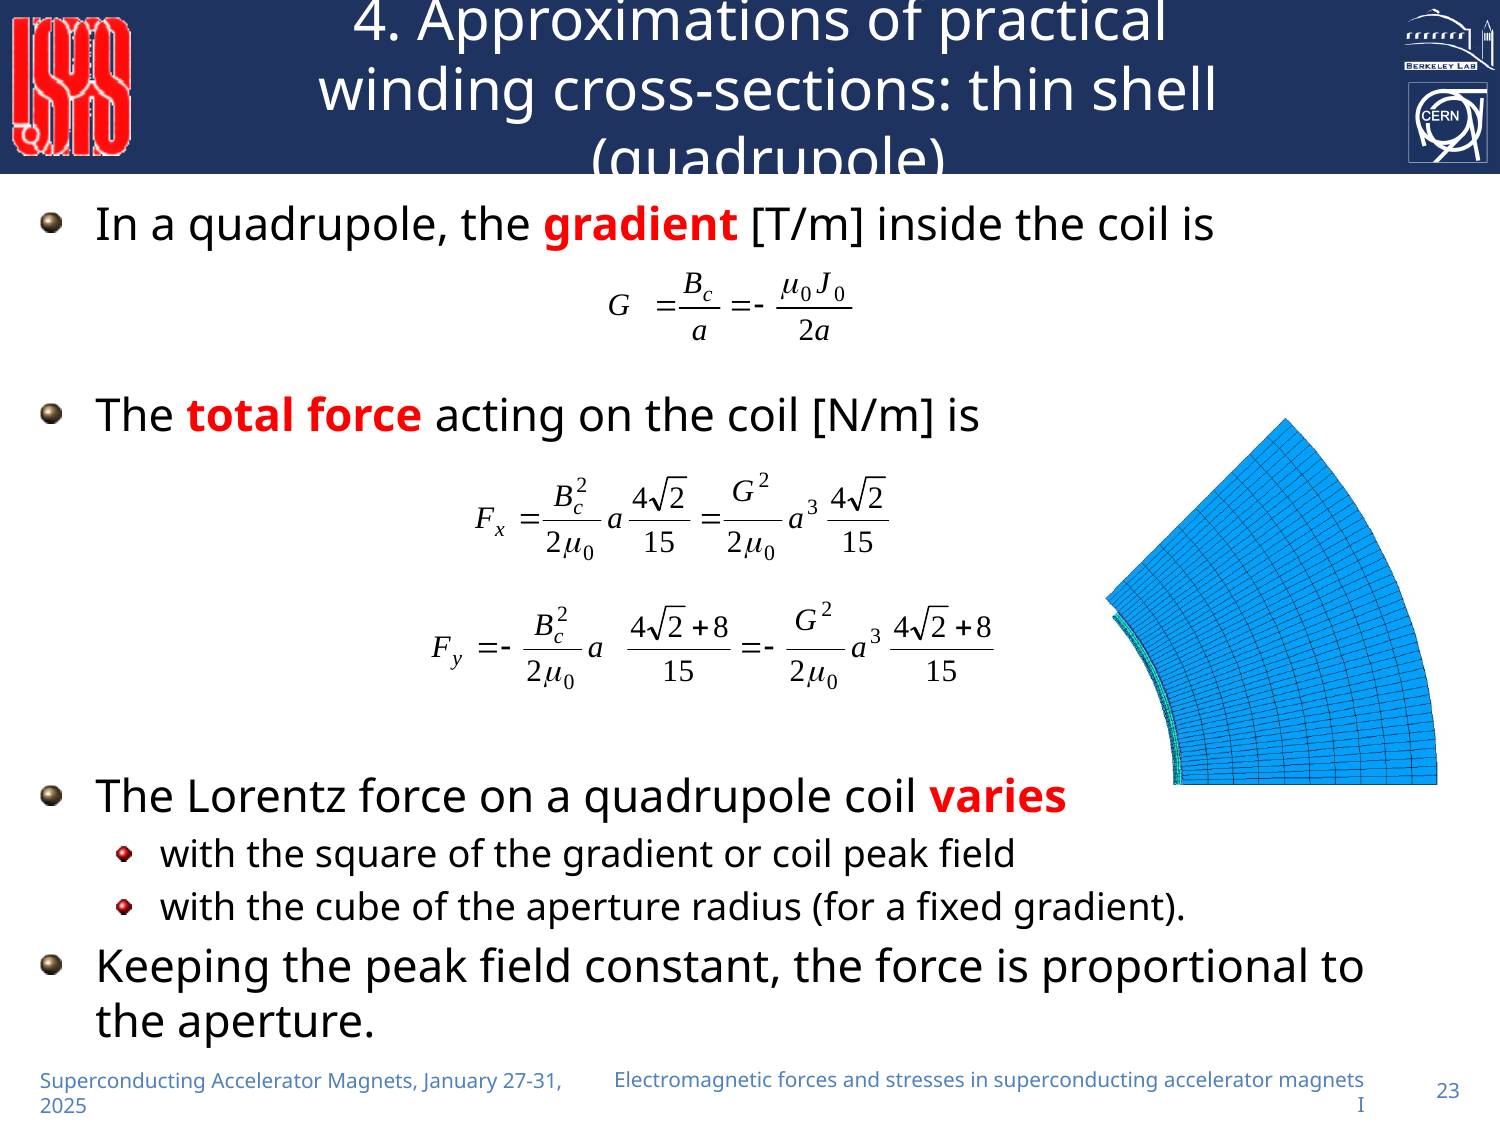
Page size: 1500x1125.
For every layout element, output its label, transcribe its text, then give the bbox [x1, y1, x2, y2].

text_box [468, 462, 897, 569]
picture [113, 896, 132, 915]
picture [11, 16, 131, 156]
picture [39, 784, 62, 806]
slide_number 23 [1400, 1072, 1475, 1111]
footer Electromagnetic forces and stresses in superconducting accelerator magnets I [598, 1072, 1380, 1111]
picture [113, 843, 132, 862]
picture [1099, 412, 1447, 788]
picture [39, 402, 62, 424]
title 4. Approximations of practical winding cross-sections: thin shell (quadrupole) [137, 0, 1400, 175]
picture [39, 211, 62, 233]
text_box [602, 262, 860, 351]
picture [1403, 77, 1492, 167]
picture [1403, 7, 1495, 71]
picture [39, 953, 62, 975]
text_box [424, 591, 1000, 699]
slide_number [24, 1073, 613, 1113]
list In a quadrupole, the gradient [T/m] inside the coil is The total force acting on the coil [N/m] is The Lorentz force on a quadrupole coil varies with the square of the gradient or coil peak field with the cube of the aperture radius (for a fixed gradient). Keeping the peak field constant, the force is proportional to the aperture. [24, 187, 1463, 1063]
